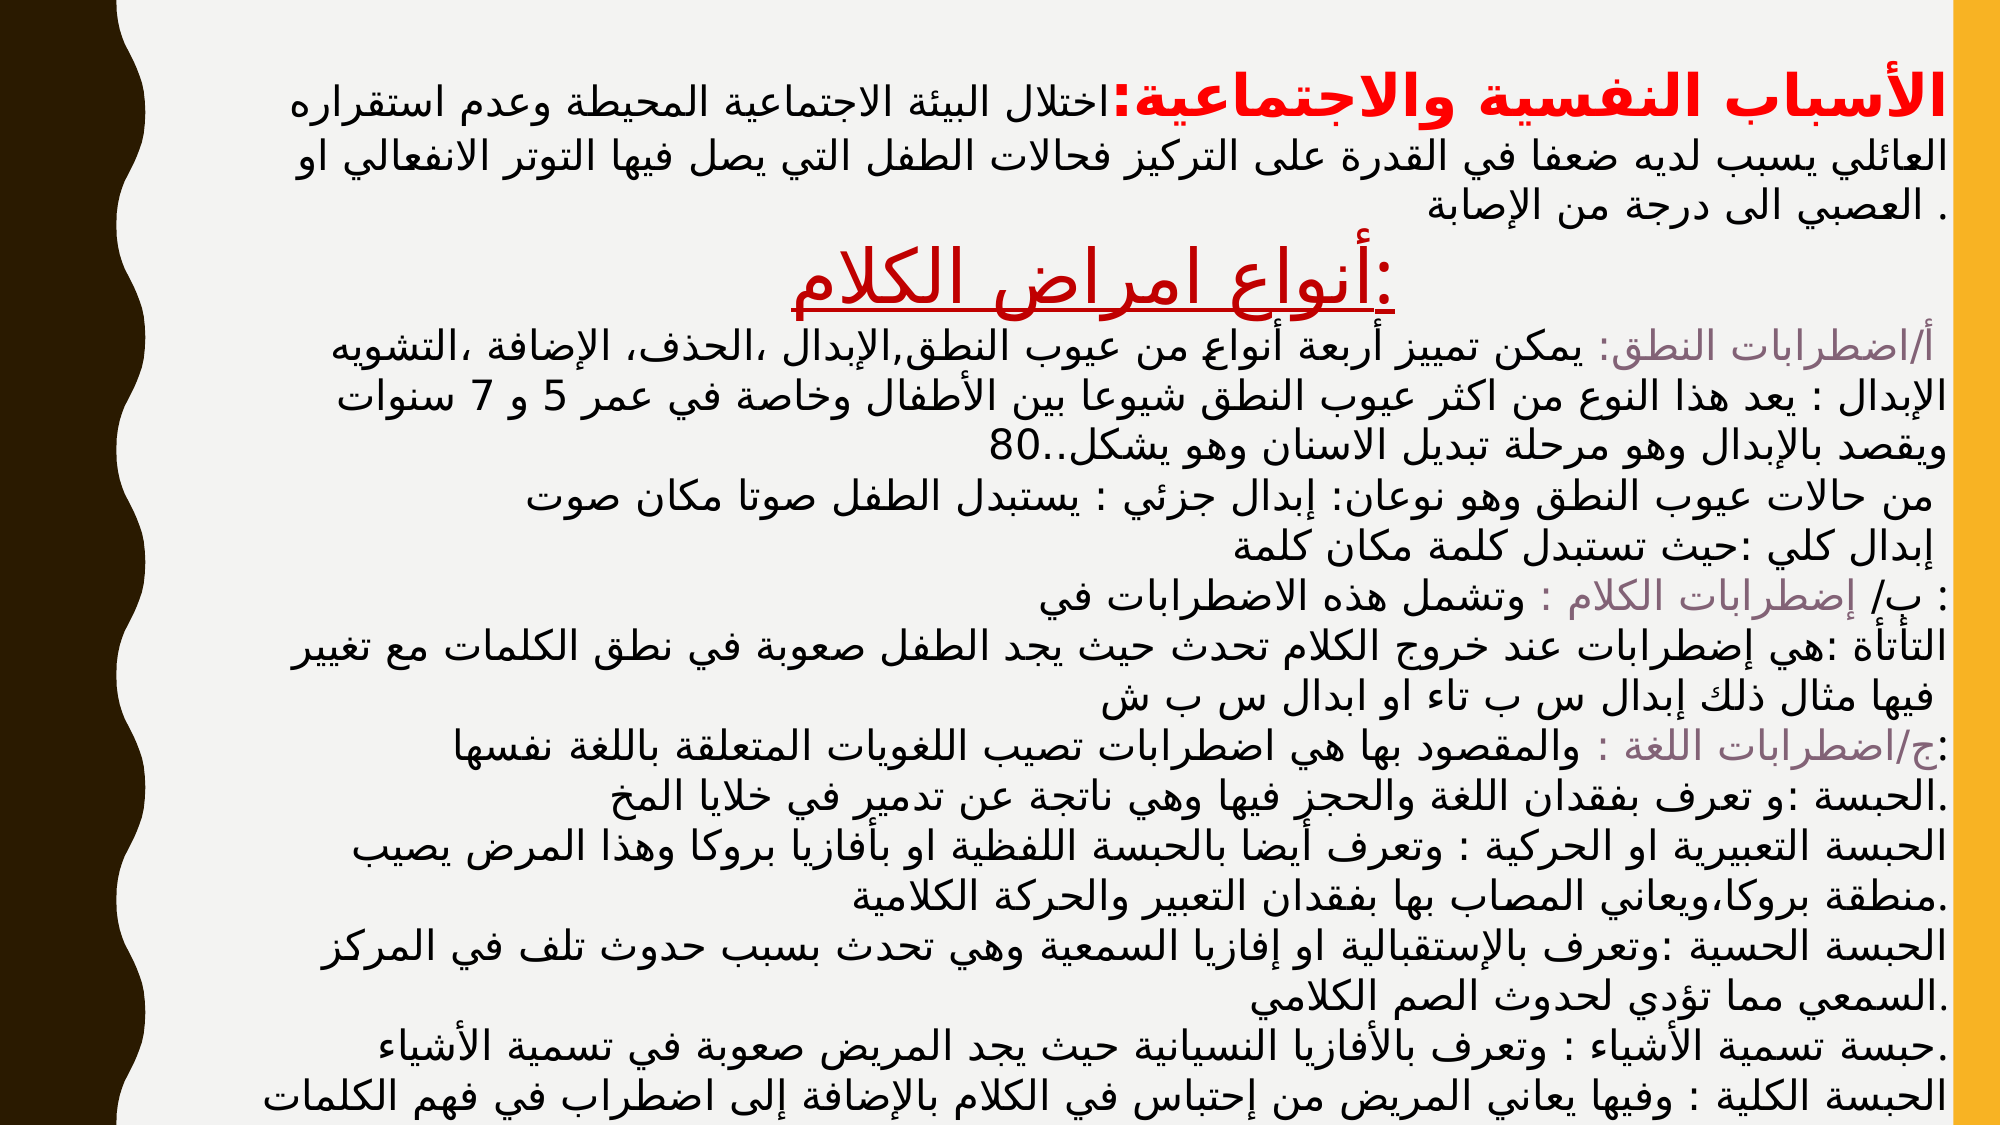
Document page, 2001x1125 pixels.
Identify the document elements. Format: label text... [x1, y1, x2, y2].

text_box الأسباب النفسية والاجتماعية:اختلال البيئة الاجتماعية المحيطة وعدم استقراره العائلي يسبب لديه ضعفا في القدرة على التركيز فحالات الطفل التي يصل فيها التوتر الانفعالي او العصبي الى درجة من الإصابة . أنواع امراض الكلام: أ/اضطرابات النطق: يمكن تمييز أربعة أنواع من عيوب النطق,الإبدال ،الحذف، الإضافة ،التشويه الإبدال : يعد هذا النوع من اكثر عيوب النطق شيوعا بين الأطفال وخاصة في عمر 5 و 7 سنوات ويقصد بالإبدال وهو مرحلة تبديل الاسنان وهو يشكل..80 من حالات عيوب النطق وهو نوعان: إبدال جزئي : يستبدل الطفل صوتا مكان صوت إبدال كلي :حيث تستبدل كلمة مكان كلمة ب/ إضطرابات الكلام : وتشمل هذه الاضطرابات في : التأتأة :هي إضطرابات عند خروج الكلام تحدث حيث يجد الطفل صعوبة في نطق الكلمات مع تغيير فيها مثال ذلك إبدال س ب تاء او ابدال س ب ش ج/اضطرابات اللغة : والمقصود بها هي اضطرابات تصيب اللغويات المتعلقة باللغة نفسها: الحبسة :و تعرف بفقدان اللغة والحجز فيها وهي ناتجة عن تدمير في خلايا المخ. الحبسة التعبيرية او الحركية : وتعرف أيضا بالحبسة اللفظية او بأفازيا بروكا وهذا المرض يصيب منطقة بروكا،ويعاني المصاب بها بفقدان التعبير والحركة الكلامية. الحبسة الحسية :وتعرف بالإستقبالية او إفازيا السمعية وهي تحدث بسبب حدوث تلف في المركز السمعي مما تؤدي لحدوث الصم الكلامي. حبسة تسمية الأشياء : وتعرف بالأفازيا النسيانية حيث يجد المريض صعوبة في تسمية الأشياء. الحبسة الكلية : وفيها يعاني المريض من إحتباس في الكلام بالإضافة إلى اضطراب في فهم الكلمات المنطوقة والمكتوبة. [222, 50, 1964, 1125]
